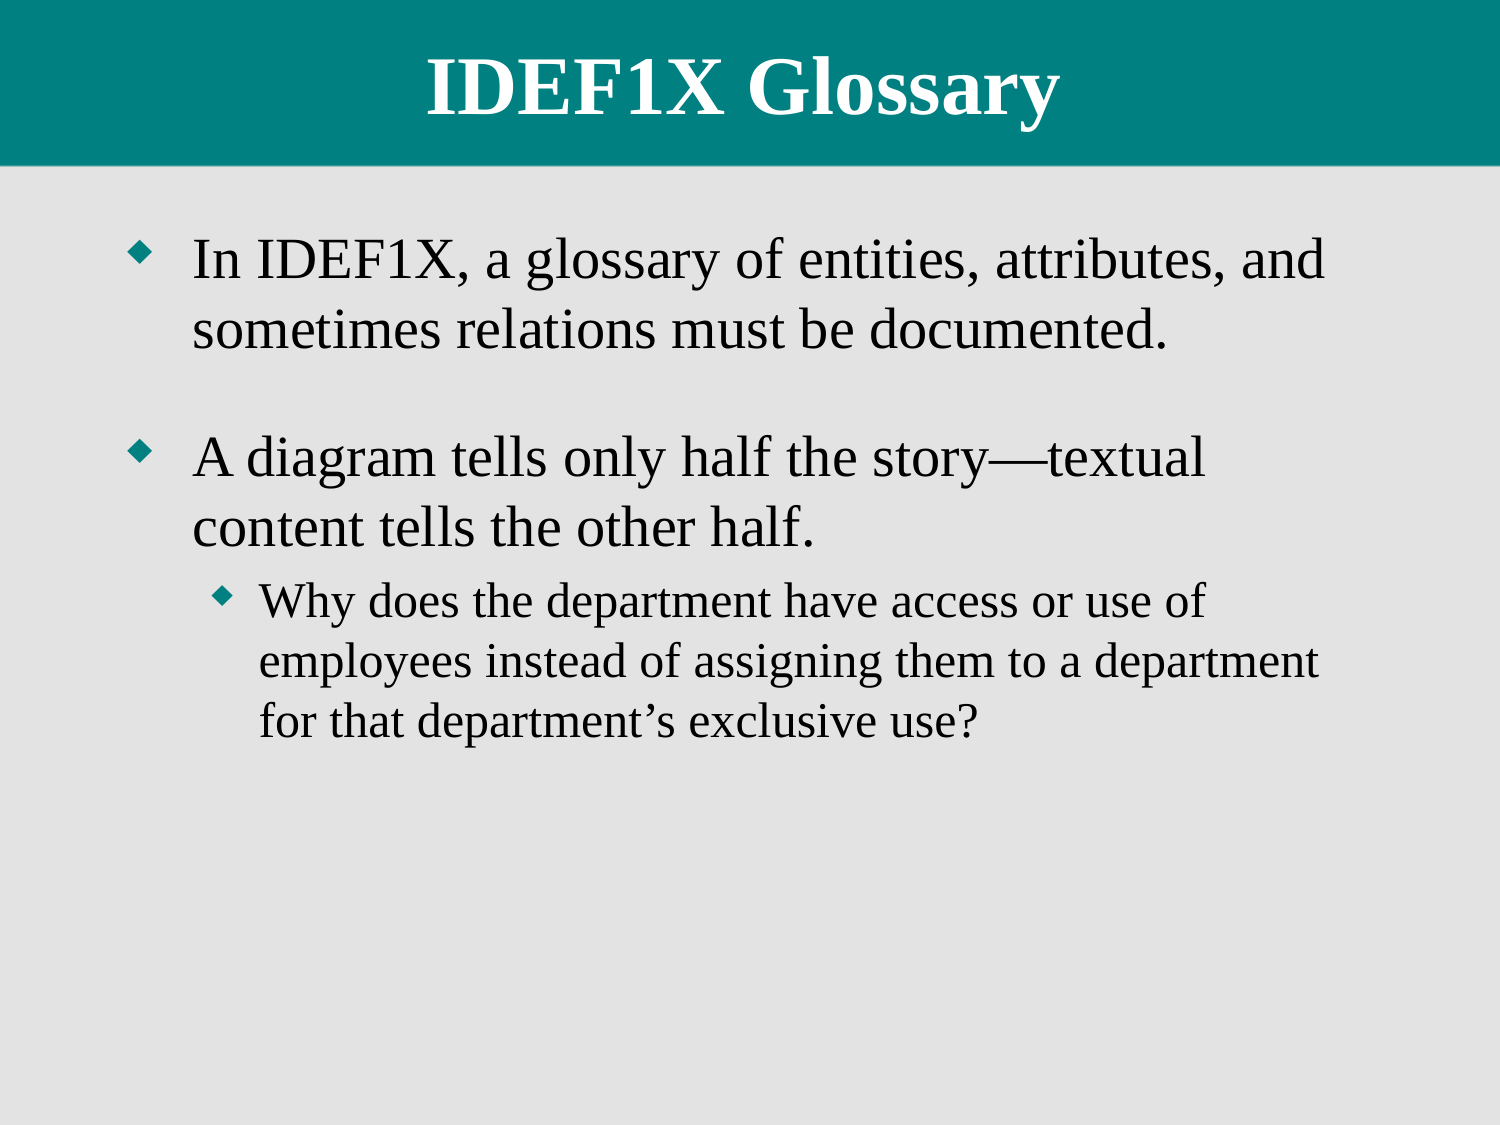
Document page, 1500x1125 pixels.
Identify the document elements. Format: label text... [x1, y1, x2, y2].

picture [0, 0, 1500, 1125]
list In IDEF1X, a glossary of entities, attributes, and sometimes relations must be documented. A diagram tells only half the story—textual content tells the other half. Why does the department have access or use of employees instead of assigning them to a department for that department’s exclusive use? [111, 211, 1388, 770]
title IDEF1X Glossary [0, 23, 1488, 140]
